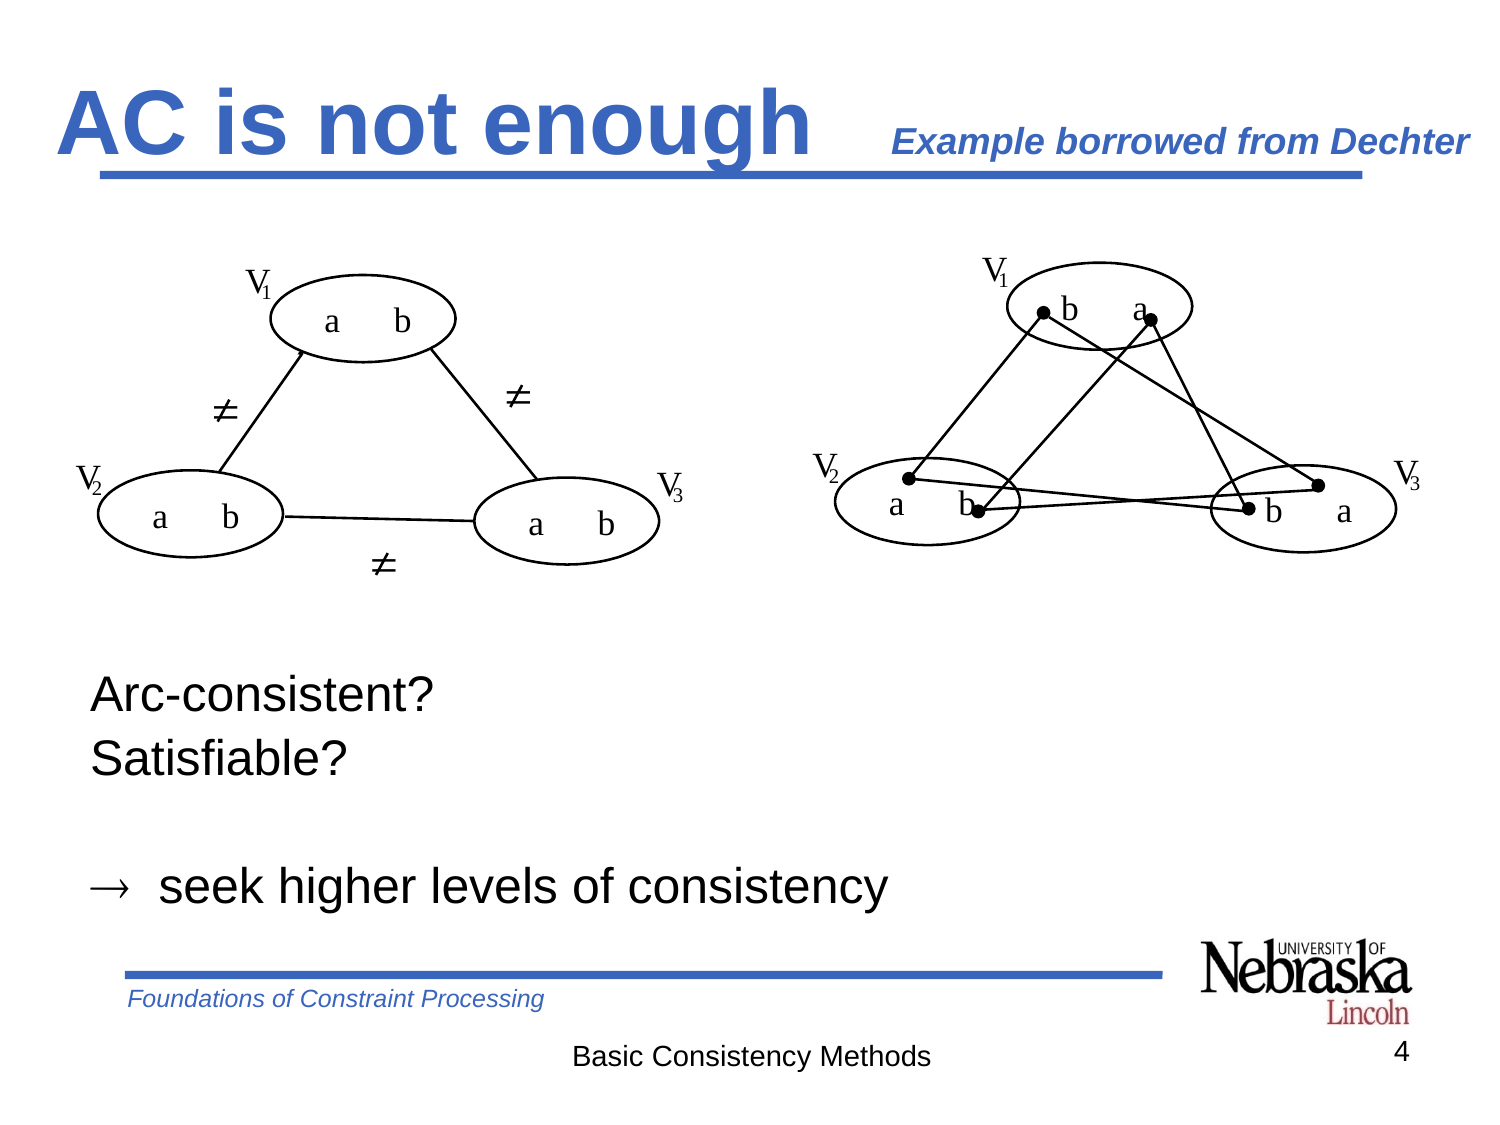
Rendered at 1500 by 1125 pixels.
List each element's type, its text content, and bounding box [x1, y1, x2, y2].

text_box a b [889, 480, 977, 523]
text_box a b [152, 492, 240, 536]
text_box [98, 470, 284, 558]
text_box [369, 532, 399, 593]
text_box a b [324, 297, 412, 340]
text_box [1145, 314, 1157, 326]
text_box V [1393, 449, 1419, 492]
text_box b a [1265, 487, 1353, 530]
text_box V [245, 258, 271, 301]
text_box 3 [1409, 469, 1421, 495]
text_box [972, 505, 985, 518]
text_box V [75, 454, 102, 497]
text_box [211, 378, 240, 440]
text_box 2 [91, 474, 103, 500]
text_box [474, 477, 660, 565]
title AC is not enough Example borrowed from Dechter [40, 97, 1500, 248]
text_box a b [528, 499, 616, 543]
text_box [1007, 262, 1193, 350]
slide_number 4 [1074, 1024, 1426, 1103]
text_box 1 [998, 266, 1009, 292]
text_box V [656, 461, 683, 504]
text_box [246, 353, 303, 434]
picture [1200, 950, 1413, 1024]
text_box [1243, 503, 1255, 515]
text_box 3 [672, 482, 684, 507]
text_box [504, 364, 533, 425]
text_box [835, 458, 1021, 546]
text_box [1312, 479, 1324, 492]
text_box 2 [828, 462, 840, 488]
list Arc-consistent? Satisfiable?  seek higher levels of consistency [75, 207, 1425, 950]
text_box V [981, 246, 1008, 289]
text_box b a [1061, 285, 1149, 328]
text_box V [812, 441, 838, 485]
text_box [270, 275, 456, 363]
text_box 1 [261, 279, 272, 305]
text_box [903, 473, 915, 485]
text_box [1037, 307, 1050, 319]
text_box [1211, 465, 1397, 553]
